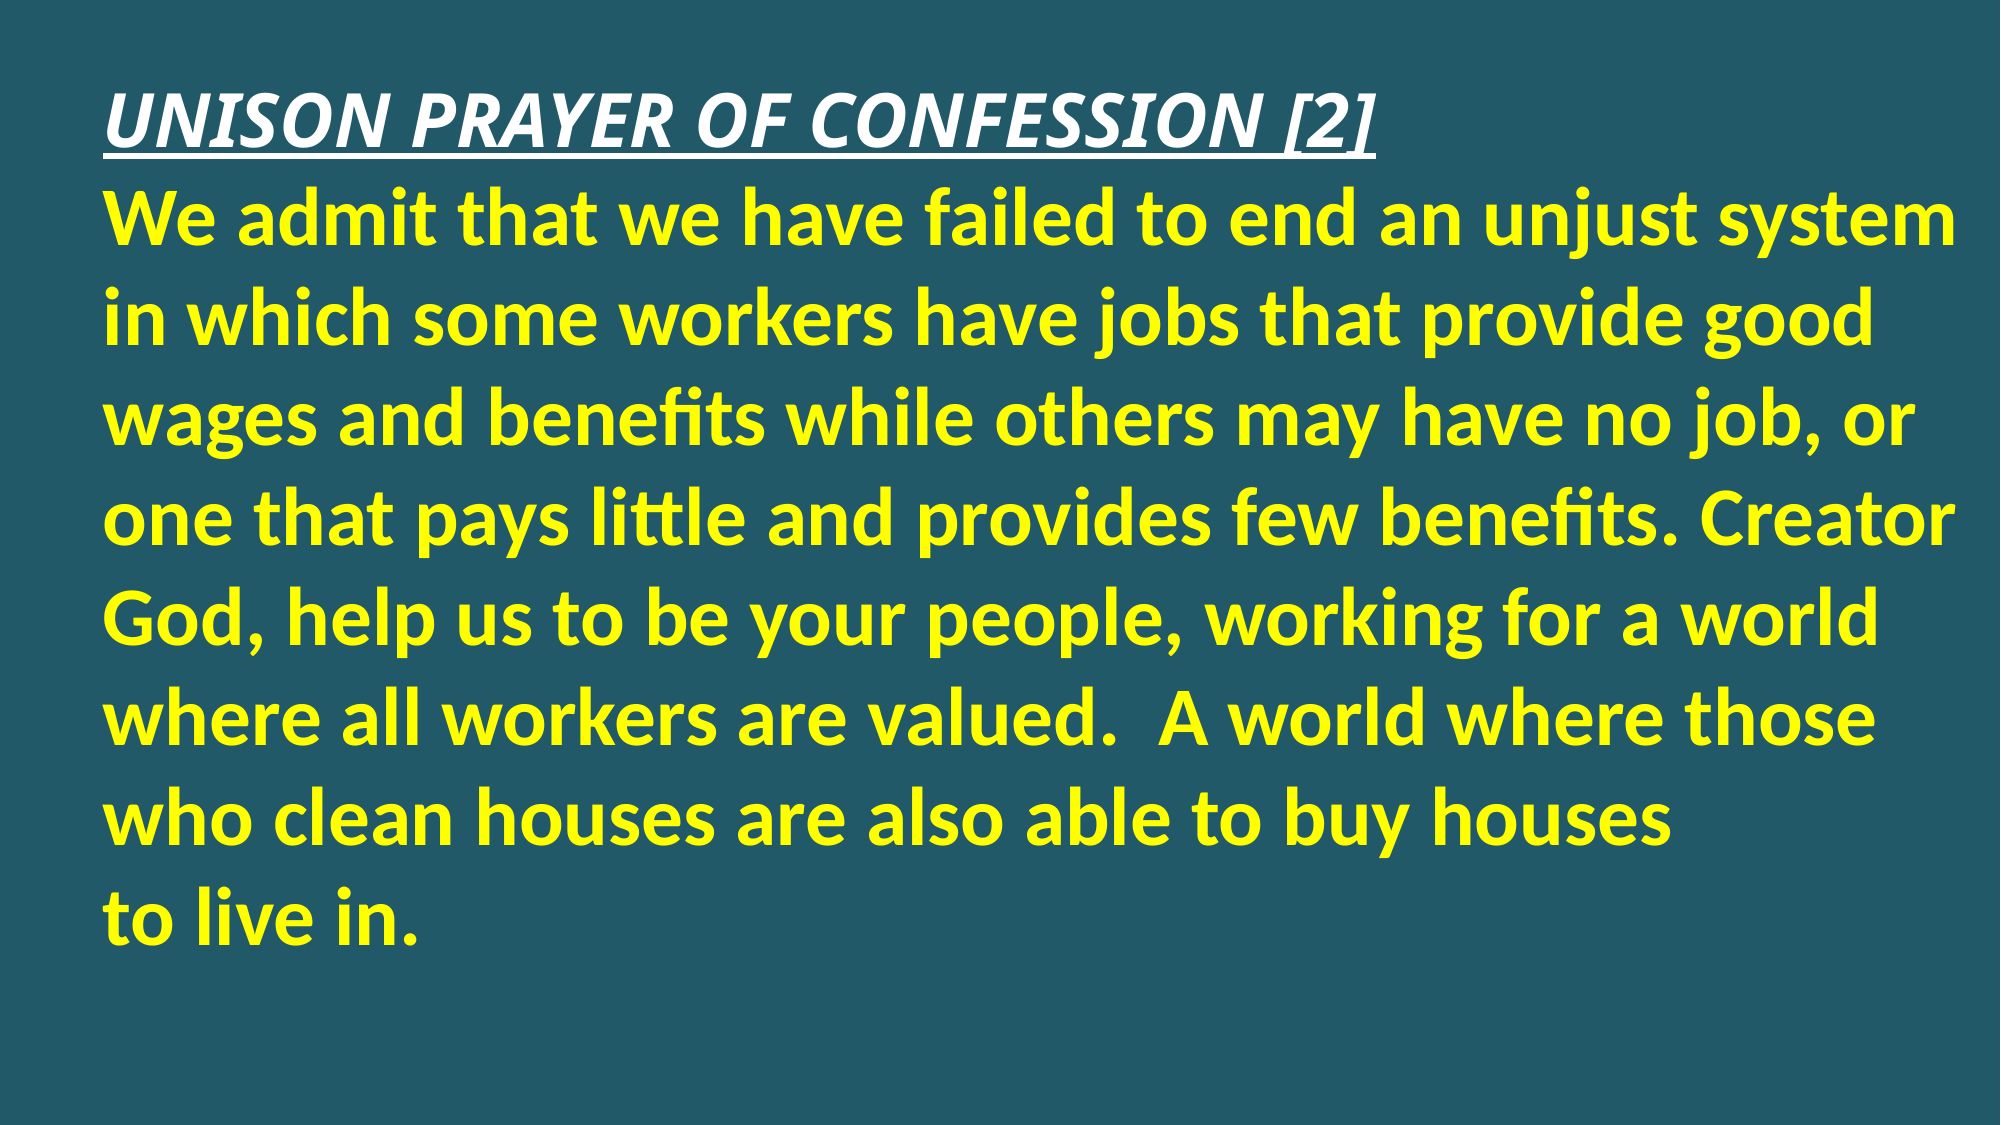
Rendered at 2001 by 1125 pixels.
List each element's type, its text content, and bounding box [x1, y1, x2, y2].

subtitle UNISON PRAYER OF CONFESSION [2] We admit that we have failed to end an unjust system in which some workers have jobs that provide good wages and benefits while others may have no job, or one that pays little and provides few benefits. Creator God, help us to be your people, working for a world where all workers are valued. A world where those who clean houses are also able to buy houses to live in. [87, 0, 2000, 1125]
